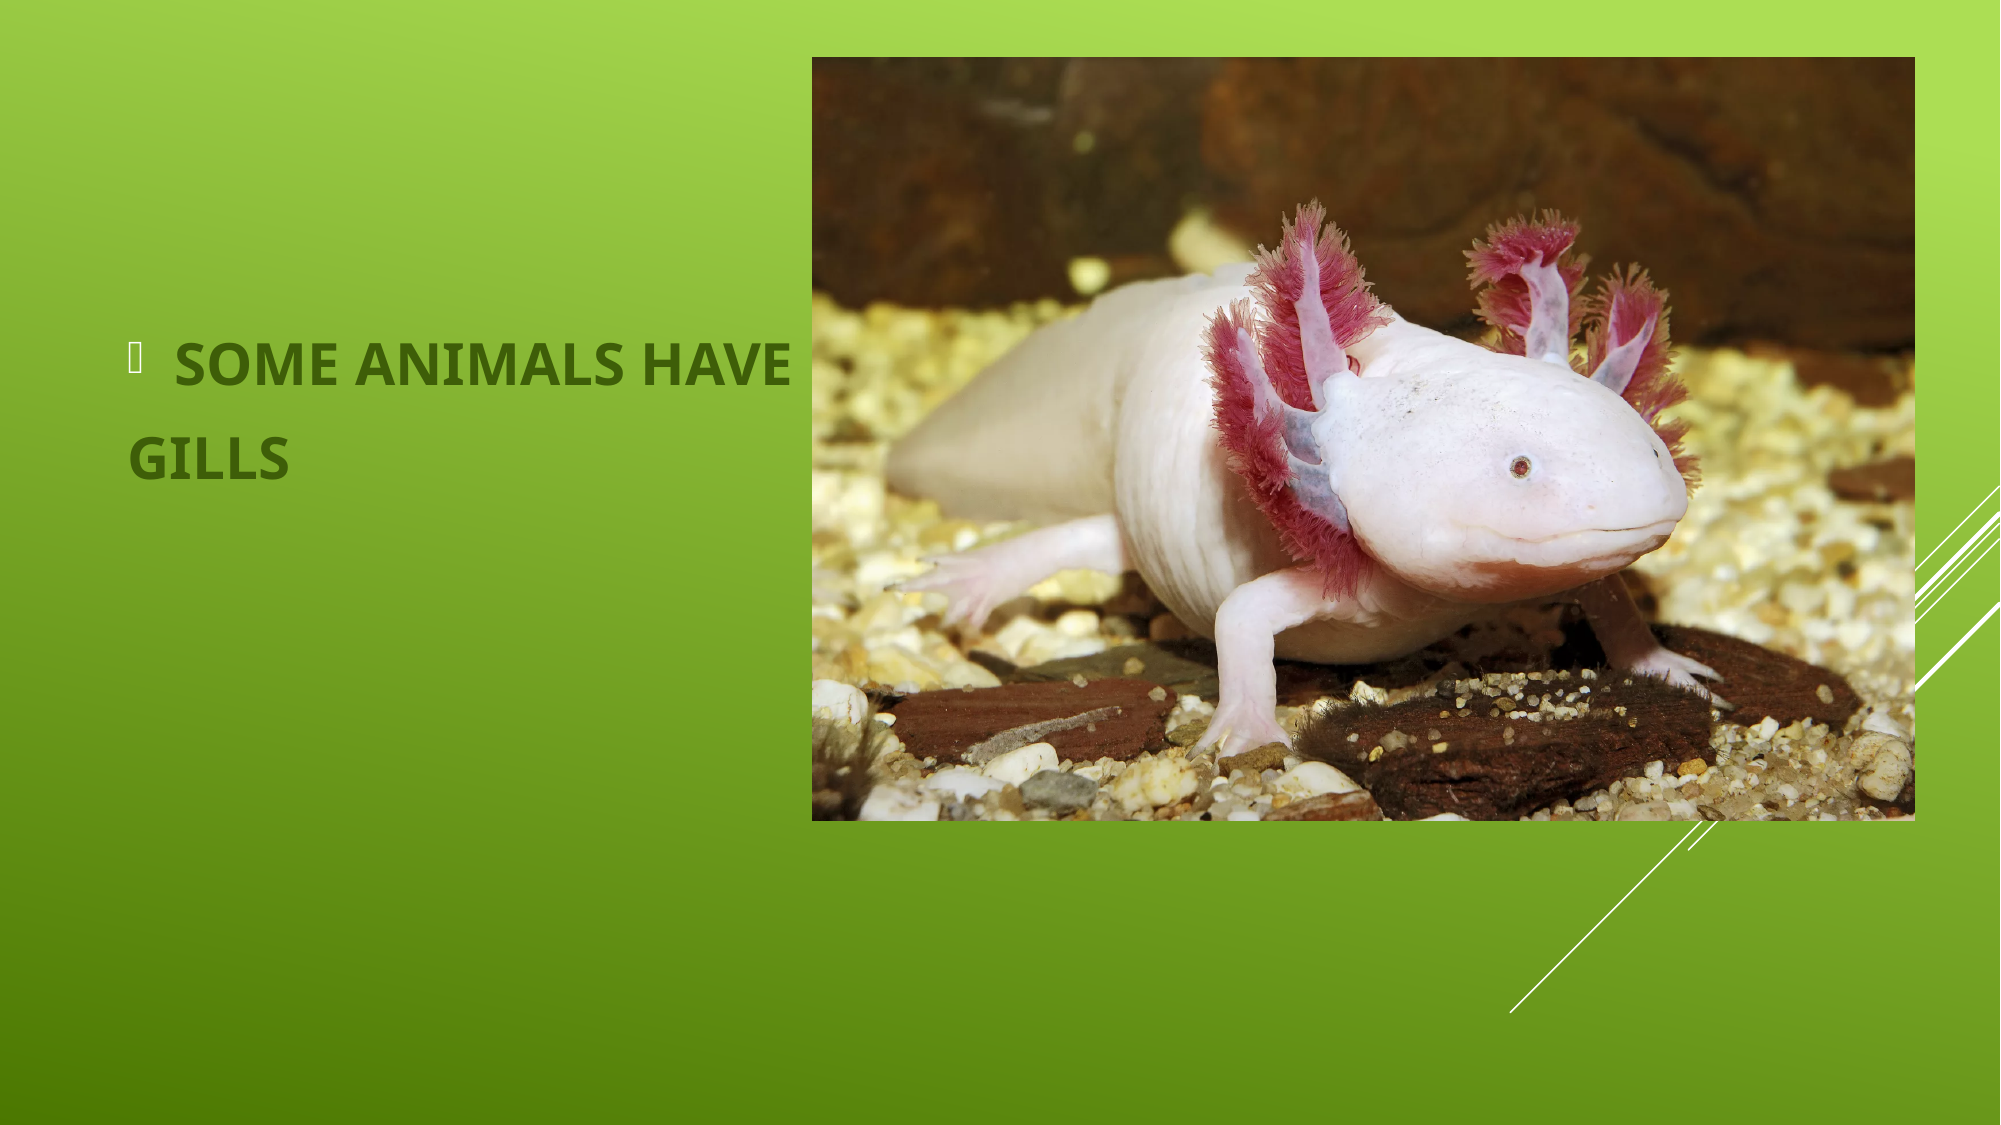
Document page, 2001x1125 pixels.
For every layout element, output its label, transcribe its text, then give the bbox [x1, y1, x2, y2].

list SOME ANIMALS HAVE GILLS [112, 112, 811, 706]
picture [811, 57, 1915, 821]
